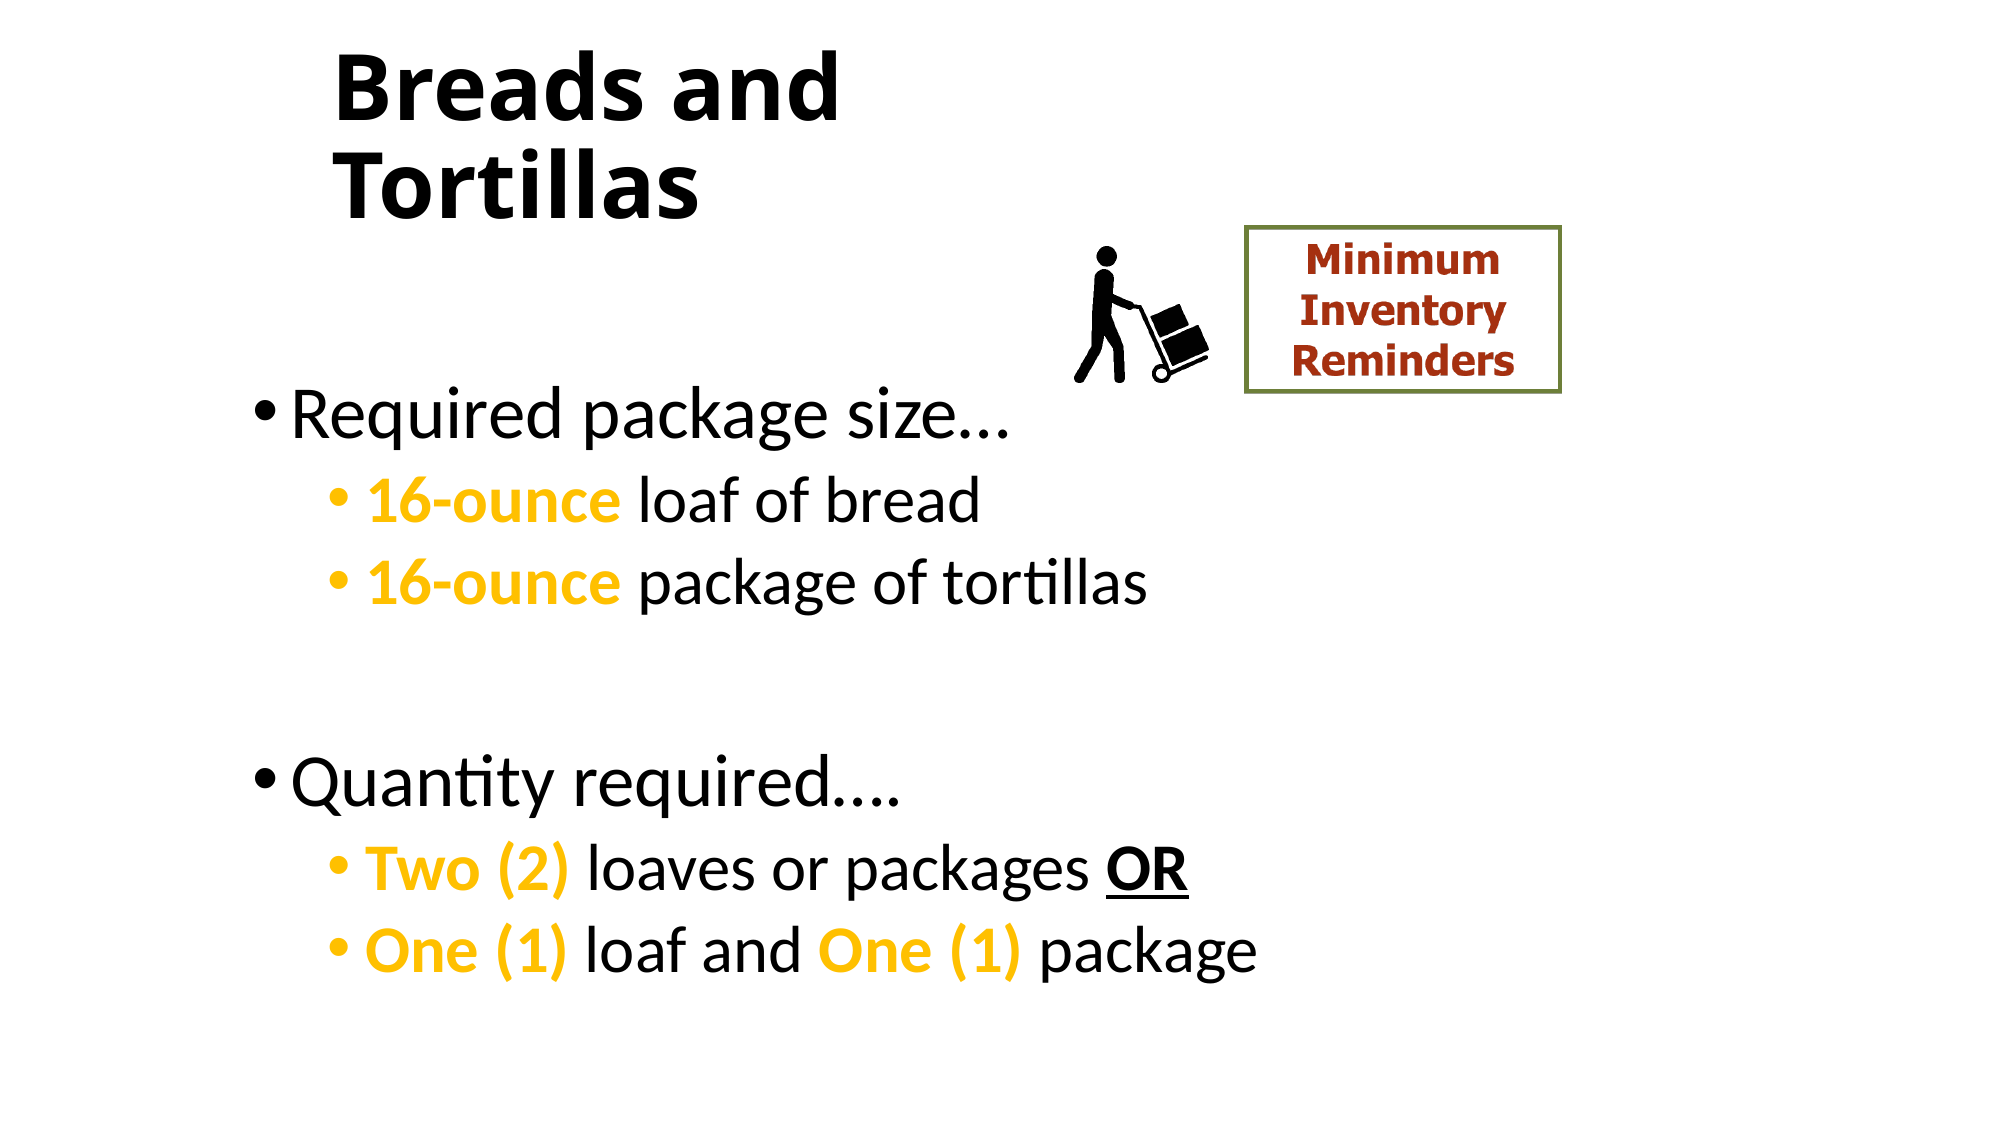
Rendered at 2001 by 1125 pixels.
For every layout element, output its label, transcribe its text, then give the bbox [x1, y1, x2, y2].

title Breads and Tortillas [316, 61, 1244, 219]
list Required package size… 16-ounce loaf of bread 16-ounce package of tortillas Quantity required…. Two (2) loaves or packages OR One (1) loaf and One (1) package [237, 275, 1488, 1116]
picture [1074, 246, 1209, 383]
picture [1244, 219, 1562, 409]
